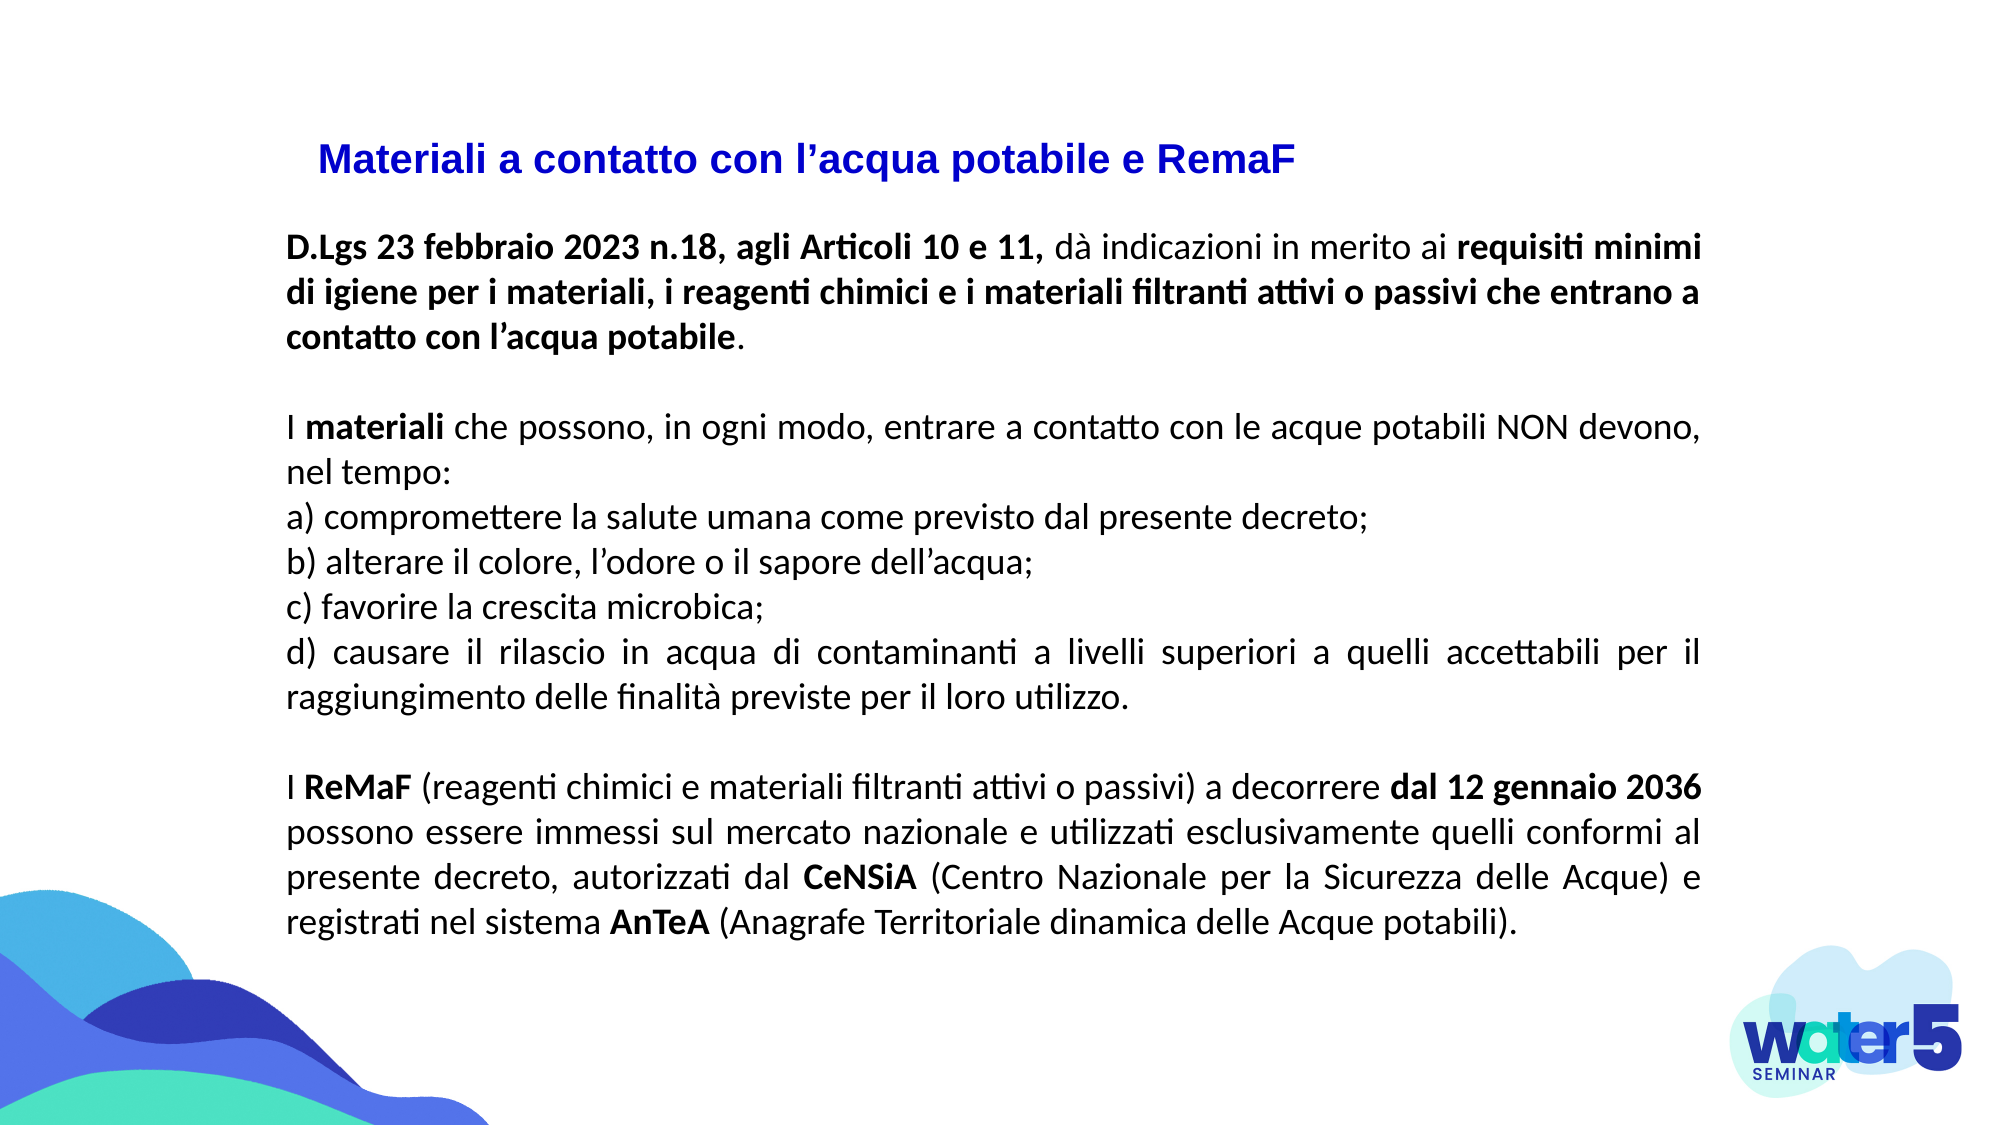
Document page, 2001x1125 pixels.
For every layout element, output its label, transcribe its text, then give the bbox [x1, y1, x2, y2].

text_box D.Lgs 23 febbraio 2023 n.18, agli Articoli 10 e 11, dà indicazioni in merito ai requisiti minimi di igiene per i materiali, i reagenti chimici e i materiali filtranti attivi o passivi che entrano a contatto con l’acqua potabile. I materiali che possono, in ogni modo, entrare a contatto con le acque potabili NON devono, nel tempo: a) compromettere la salute umana come previsto dal presente decreto; b) alterare il colore, l’odore o il sapore dell’acqua; c) favorire la crescita microbica; d) causare il rilascio in acqua di contaminanti a livelli superiori a quelli accettabili per il raggiungimento delle finalità previste per il loro utilizzo. I ReMaF (reagenti chimici e materiali filtranti attivi o passivi) a decorrere dal 12 gennaio 2036 possono essere immessi sul mercato nazionale e utilizzati esclusivamente quelli conformi al presente decreto, autorizzati dal CeNSiA (Centro Nazionale per la Sicurezza delle Acque) e registrati nel sistema AnTeA (Anagrafe Territoriale dinamica delle Acque potabili). [271, 214, 1717, 950]
text_box Materiali a contatto con l’acqua potabile e RemaF [303, 124, 1638, 189]
picture [0, 0, 2000, 1125]
